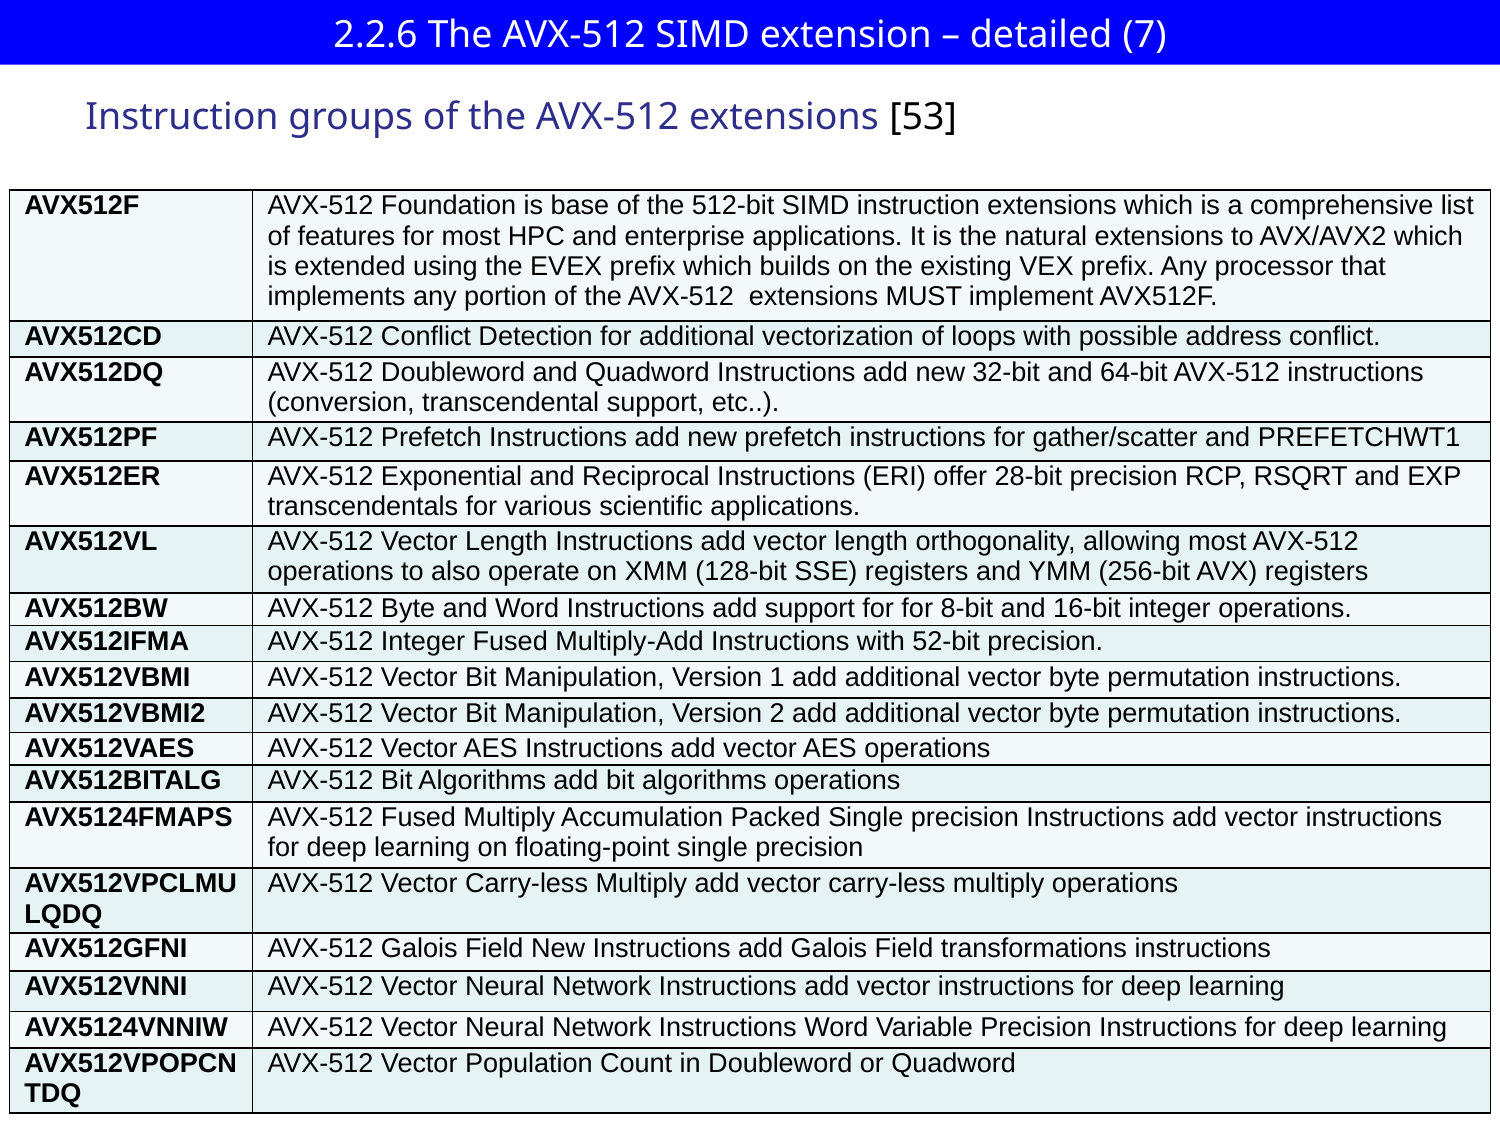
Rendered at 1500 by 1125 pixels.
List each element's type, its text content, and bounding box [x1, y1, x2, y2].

table_cell AVX512VPCLMULQDQ [10, 869, 252, 932]
table_cell AVX512IFMA [10, 626, 252, 661]
table_cell AVX-512 Exponential and Reciprocal Instructions (ERI) offer 28-bit precision RCP, RSQRT and EXP transcendentals for various scientific applications. [253, 462, 1490, 525]
table_cell AVX512CD [10, 322, 252, 356]
table_cell AVX-512 Vector Bit Manipulation, Version 1 add additional vector byte permutation instructions. [253, 662, 1490, 697]
table_cell AVX5124VNNIW [10, 1012, 252, 1047]
table_cell AVX512BITALG [10, 766, 252, 801]
table_cell AVX512VBMI [10, 662, 252, 697]
table_cell AVX-512 Vector Neural Network Instructions Word Variable Precision Instructions for deep learning [253, 1012, 1490, 1047]
table_cell AVX-512 Integer Fused Multiply-Add Instructions with 52-bit precision. [253, 626, 1490, 661]
table_cell AVX-512 Vector Population Count in Doubleword or Quadword [253, 1049, 1490, 1112]
title 2.2.6 The AVX-512 SIMD extension – detailed (7) [0, 0, 1500, 65]
table_header AVX512F [10, 191, 252, 320]
table_cell AVX-512 Conflict Detection for additional vectorization of loops with possible address conflict. [253, 322, 1490, 356]
table_cell AVX512PF [10, 423, 252, 460]
table_cell AVX512VL [10, 527, 252, 592]
table_cell AVX512VNNI [10, 972, 252, 1011]
table_cell AVX-512 Vector Bit Manipulation, Version 2 add additional vector byte permutation instructions. [253, 699, 1490, 732]
table_cell AVX512VAES [10, 733, 252, 764]
table_cell AVX-512 Doubleword and Quadword Instructions add new 32-bit and 64-bit AVX-512 instructions (conversion, transcendental support, etc..). [253, 358, 1490, 421]
text_box Instruction groups of the AVX-512 extensions [53] [70, 85, 972, 145]
table_cell AVX512DQ [10, 358, 252, 421]
table_header AVX-512 Foundation is base of the 512-bit SIMD instruction extensions which is a comprehensive list of features for most HPC and enterprise applications. It is the natural extensions to AVX/AVX2 which is extended using the EVEX prefix which builds on the existing VEX prefix. Any processor that implements any portion of the AVX-512 extensions MUST implement AVX512F. [253, 191, 1490, 320]
table_cell AVX-512 Fused Multiply Accumulation Packed Single precision Instructions add vector instructions for deep learning on floating-point single precision [253, 803, 1490, 867]
table_cell AVX512ER [10, 462, 252, 525]
table_cell AVX-512 Bit Algorithms add bit algorithms operations [253, 766, 1490, 801]
table_cell AVX-512 Prefetch Instructions add new prefetch instructions for gather/scatter and PREFETCHWT1 [253, 423, 1490, 460]
table_cell AVX-512 Vector Length Instructions add vector length orthogonality, allowing most AVX-512 operations to also operate on XMM (128-bit SSE) registers and YMM (256-bit AVX) registers [253, 527, 1490, 592]
table_cell AVX-512 Vector Neural Network Instructions add vector instructions for deep learning [253, 972, 1490, 1011]
table_cell AVX512BW [10, 594, 252, 625]
table_cell AVX5124FMAPS [10, 803, 252, 867]
table_cell AVX512GFNI [10, 934, 252, 970]
table_cell AVX-512 Vector AES Instructions add vector AES operations [253, 733, 1490, 764]
table_cell AVX512VPOPCNTDQ [10, 1049, 252, 1112]
table_cell AVX-512 Byte and Word Instructions add support for for 8-bit and 16-bit integer operations. [253, 594, 1490, 625]
table_cell AVX512VBMI2 [10, 699, 252, 732]
table_cell AVX-512 Vector Carry-less Multiply add vector carry-less multiply operations [253, 869, 1490, 932]
table_cell AVX-512 Galois Field New Instructions add Galois Field transformations instructions [253, 934, 1490, 970]
